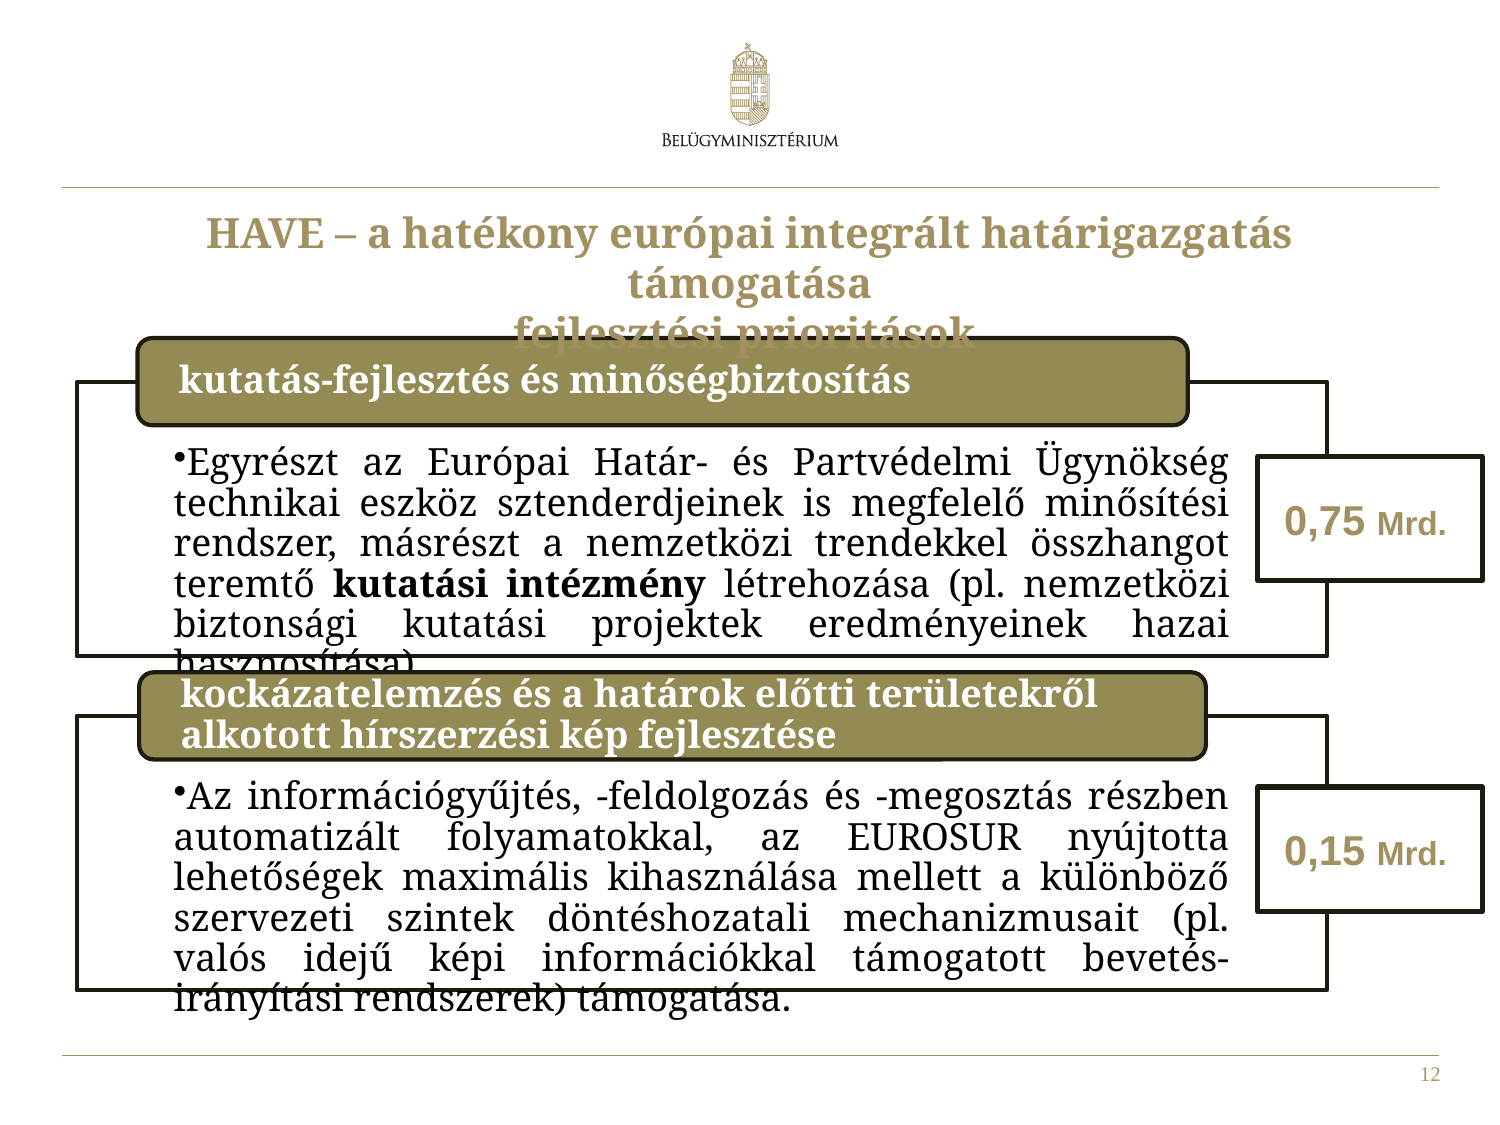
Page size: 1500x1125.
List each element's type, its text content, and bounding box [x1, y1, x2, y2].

picture [0, 2, 1500, 1123]
text_box 0,75 Mrd. [1332, 456, 1483, 581]
list HAVE – a hatékony európai integrált határigazgatás támogatása fejlesztési prioritások [118, 206, 1382, 278]
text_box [76, 330, 1328, 998]
text_box 0,15 Mrd. [1332, 786, 1483, 912]
